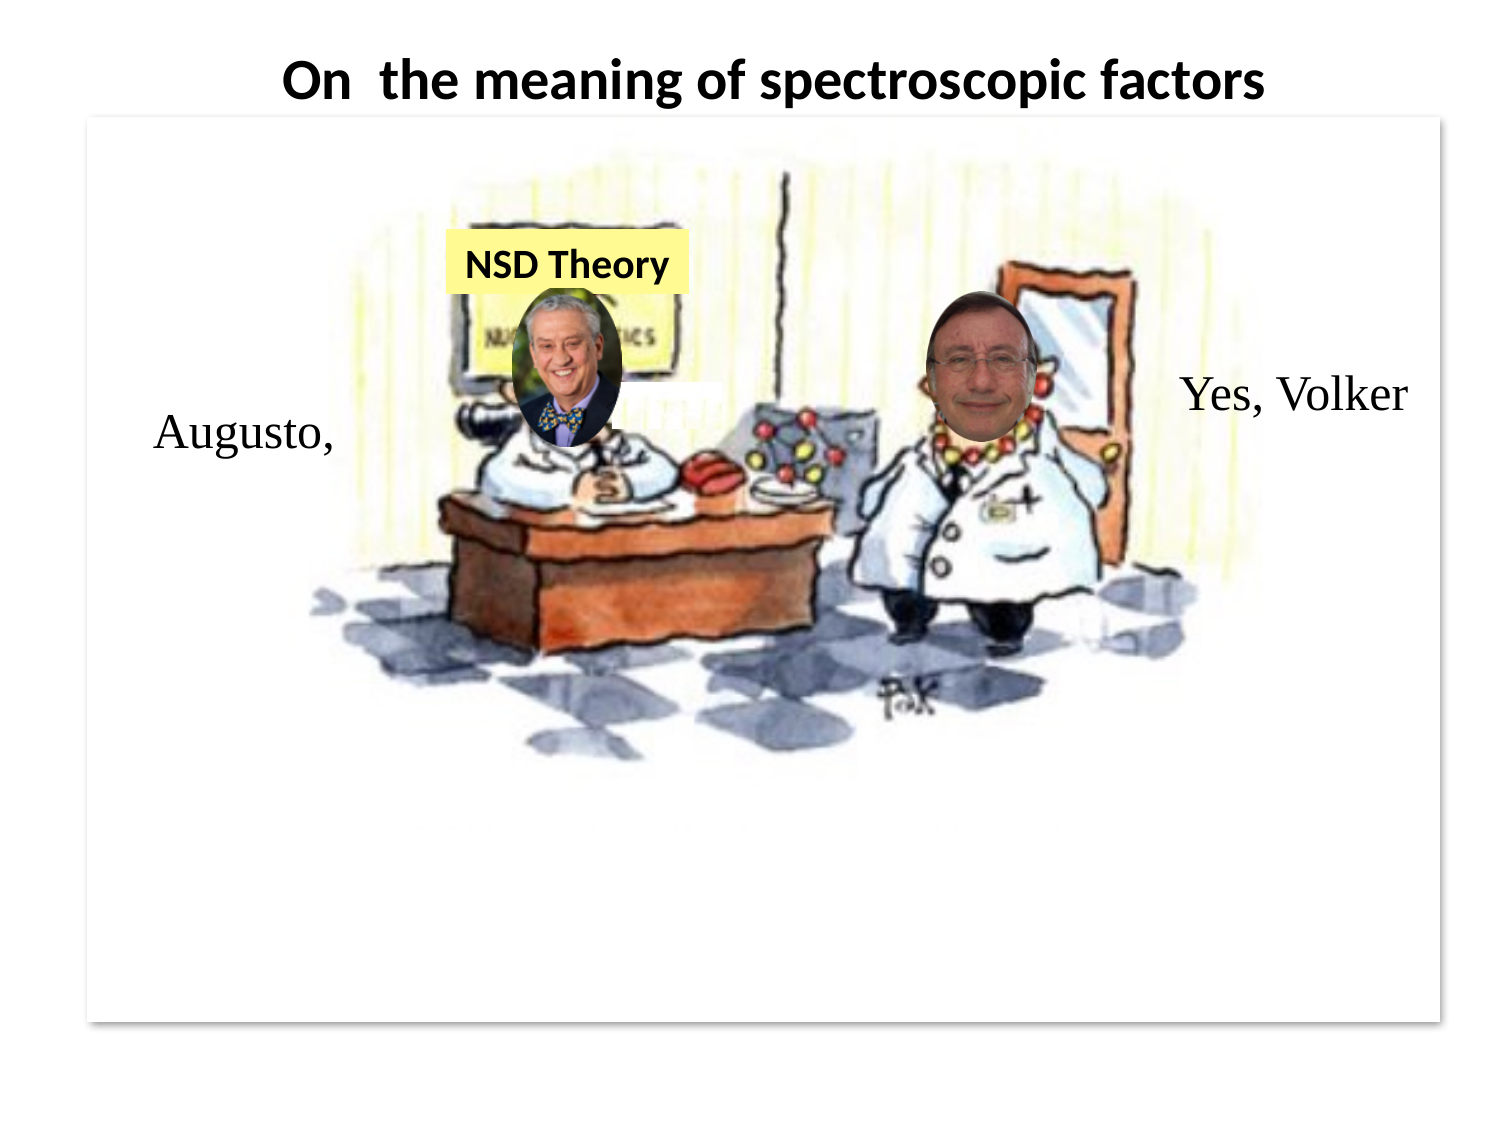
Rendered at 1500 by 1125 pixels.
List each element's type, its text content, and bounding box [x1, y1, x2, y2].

text_box Yes, Volker [1440, 352, 1449, 428]
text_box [87, 117, 1440, 1022]
text_box On the meaning of spectroscopic factors [144, 34, 1417, 117]
picture [511, 288, 722, 447]
